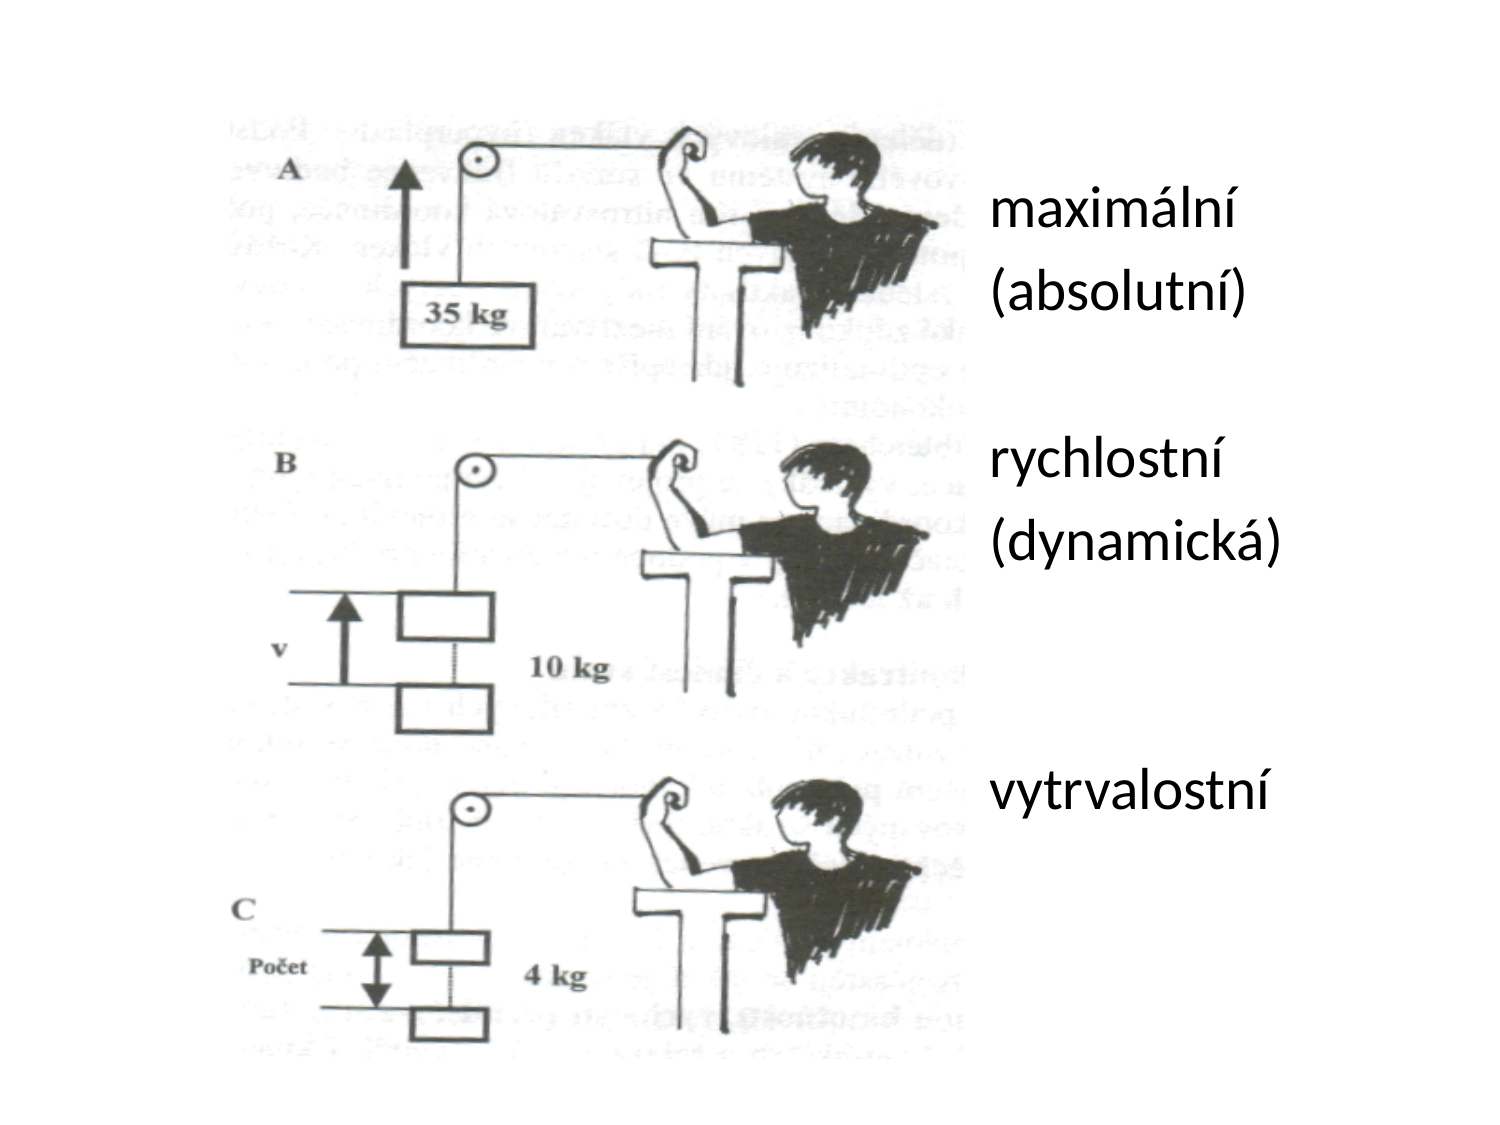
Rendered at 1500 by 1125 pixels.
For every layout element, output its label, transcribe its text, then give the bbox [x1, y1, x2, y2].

list maximální (absolutní) rychlostní (dynamická) vytrvalostní [974, 160, 1500, 836]
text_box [229, 101, 965, 1059]
